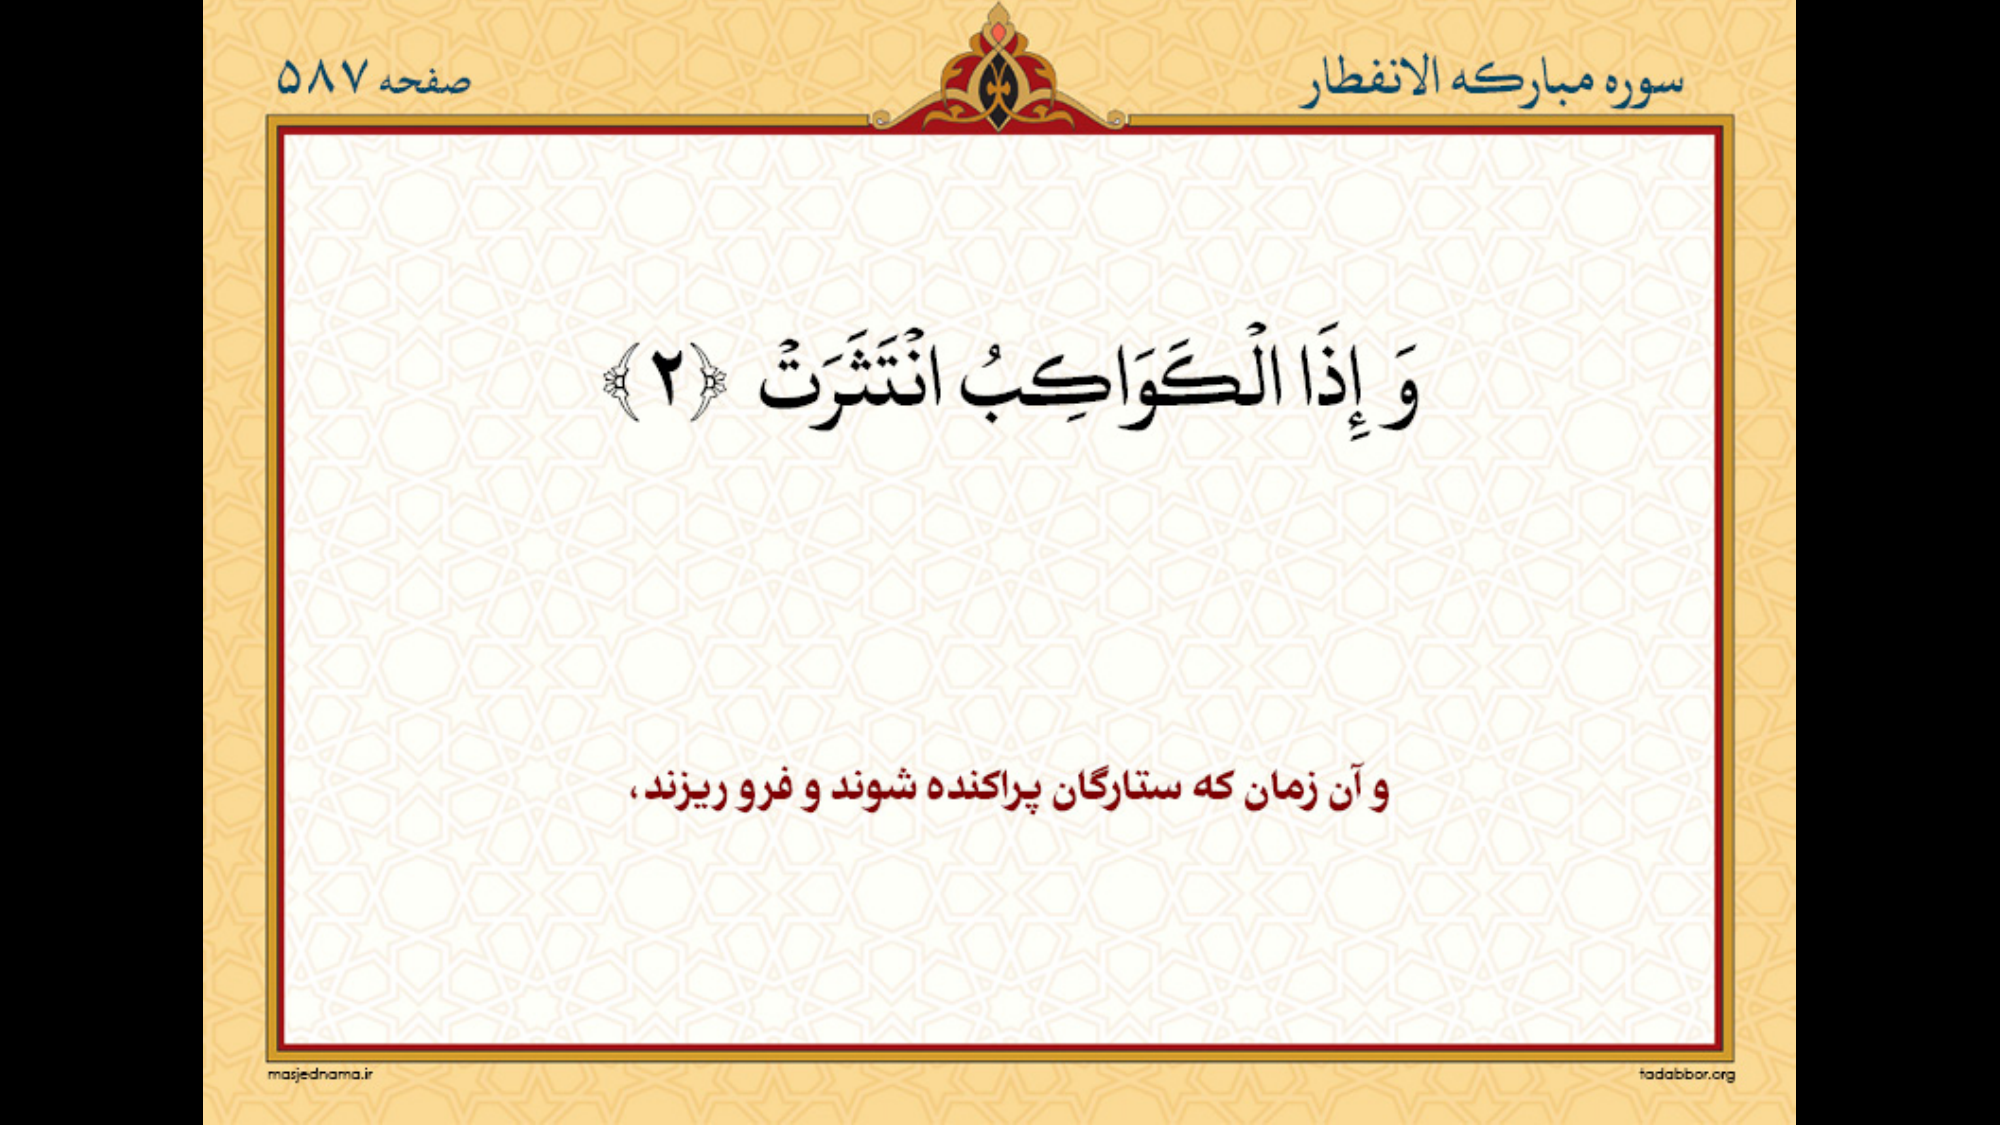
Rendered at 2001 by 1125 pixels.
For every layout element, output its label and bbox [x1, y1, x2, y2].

picture [203, 0, 1796, 1125]
